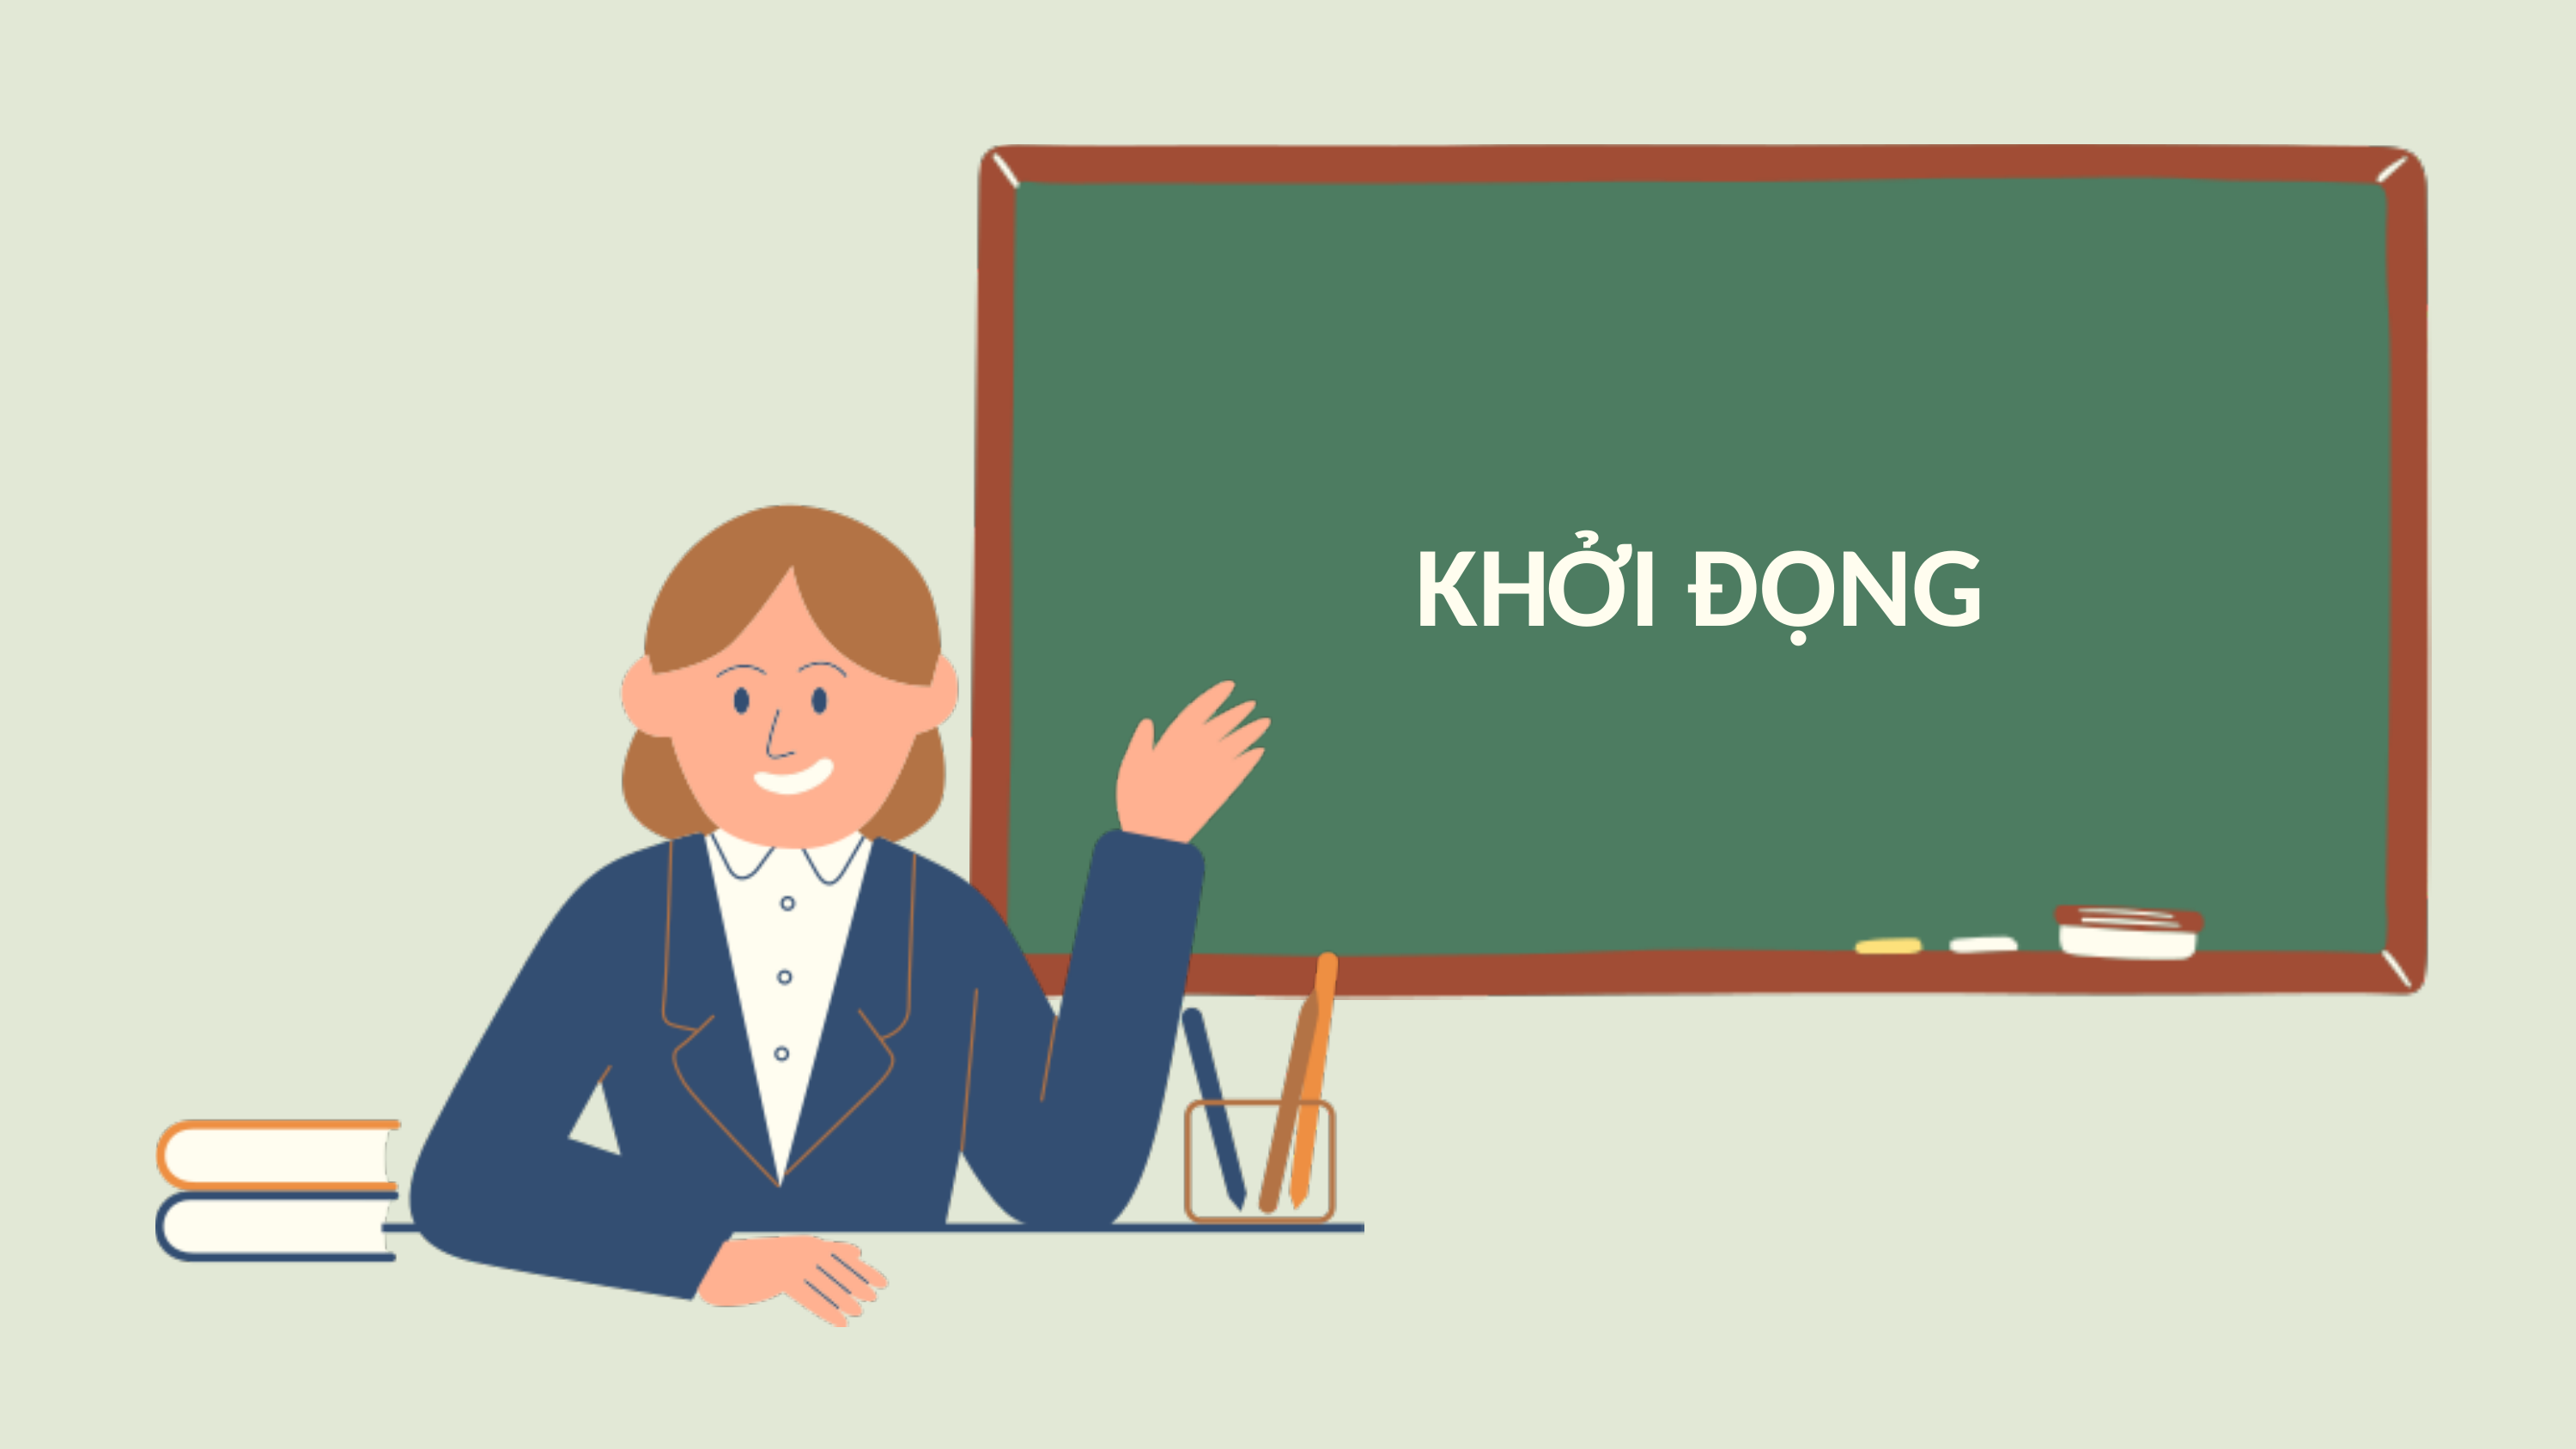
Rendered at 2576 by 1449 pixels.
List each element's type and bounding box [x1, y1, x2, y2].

picture [155, 144, 2432, 1328]
